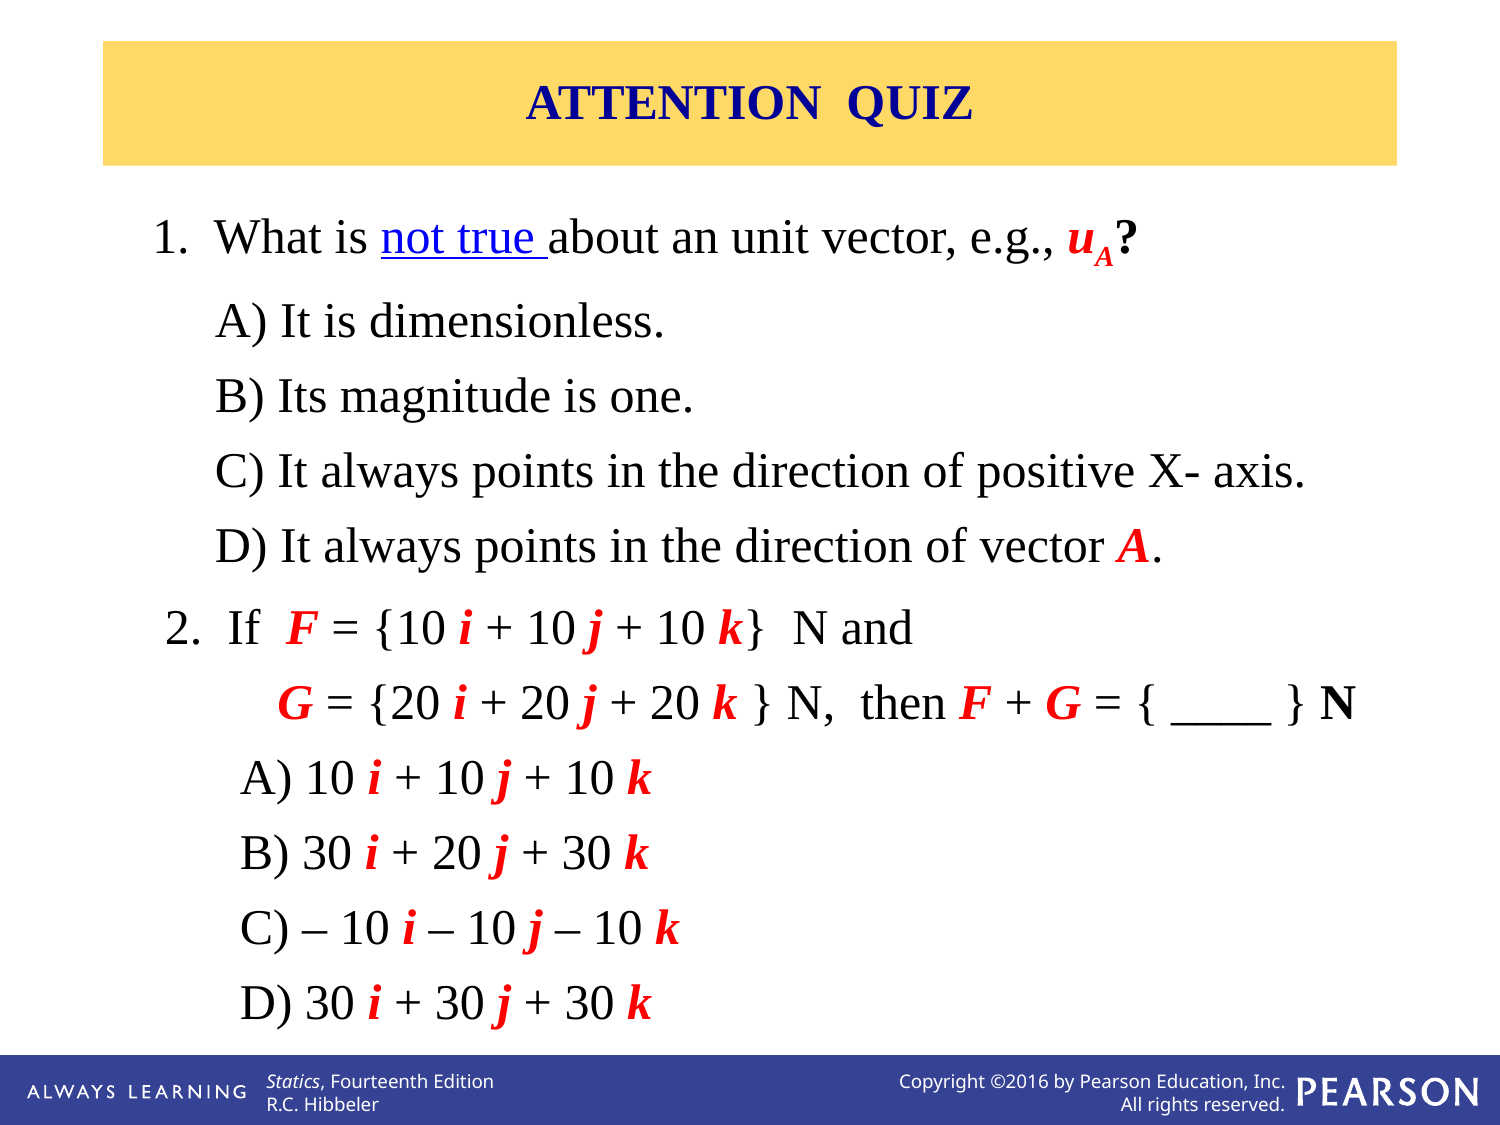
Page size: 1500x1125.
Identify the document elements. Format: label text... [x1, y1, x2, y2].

title ATTENTION QUIZ [103, 41, 1397, 166]
text_box 1. What is not true about an unit vector, e.g., uA? A) It is dimensionless. B) Its magnitude is one. C) It always points in the direction of positive X- axis. D) It always points in the direction of vector A. [137, 196, 1388, 580]
text_box 2. If F = {10 i + 10 j + 10 k} N and G = {20 i + 20 j + 20 k } N, then F + G = { ____ } N A) 10 i + 10 j + 10 k B) 30 i + 20 j + 30 k C) – 10 i – 10 j – 10 k D) 30 i + 30 j + 30 k [137, 587, 1375, 1038]
